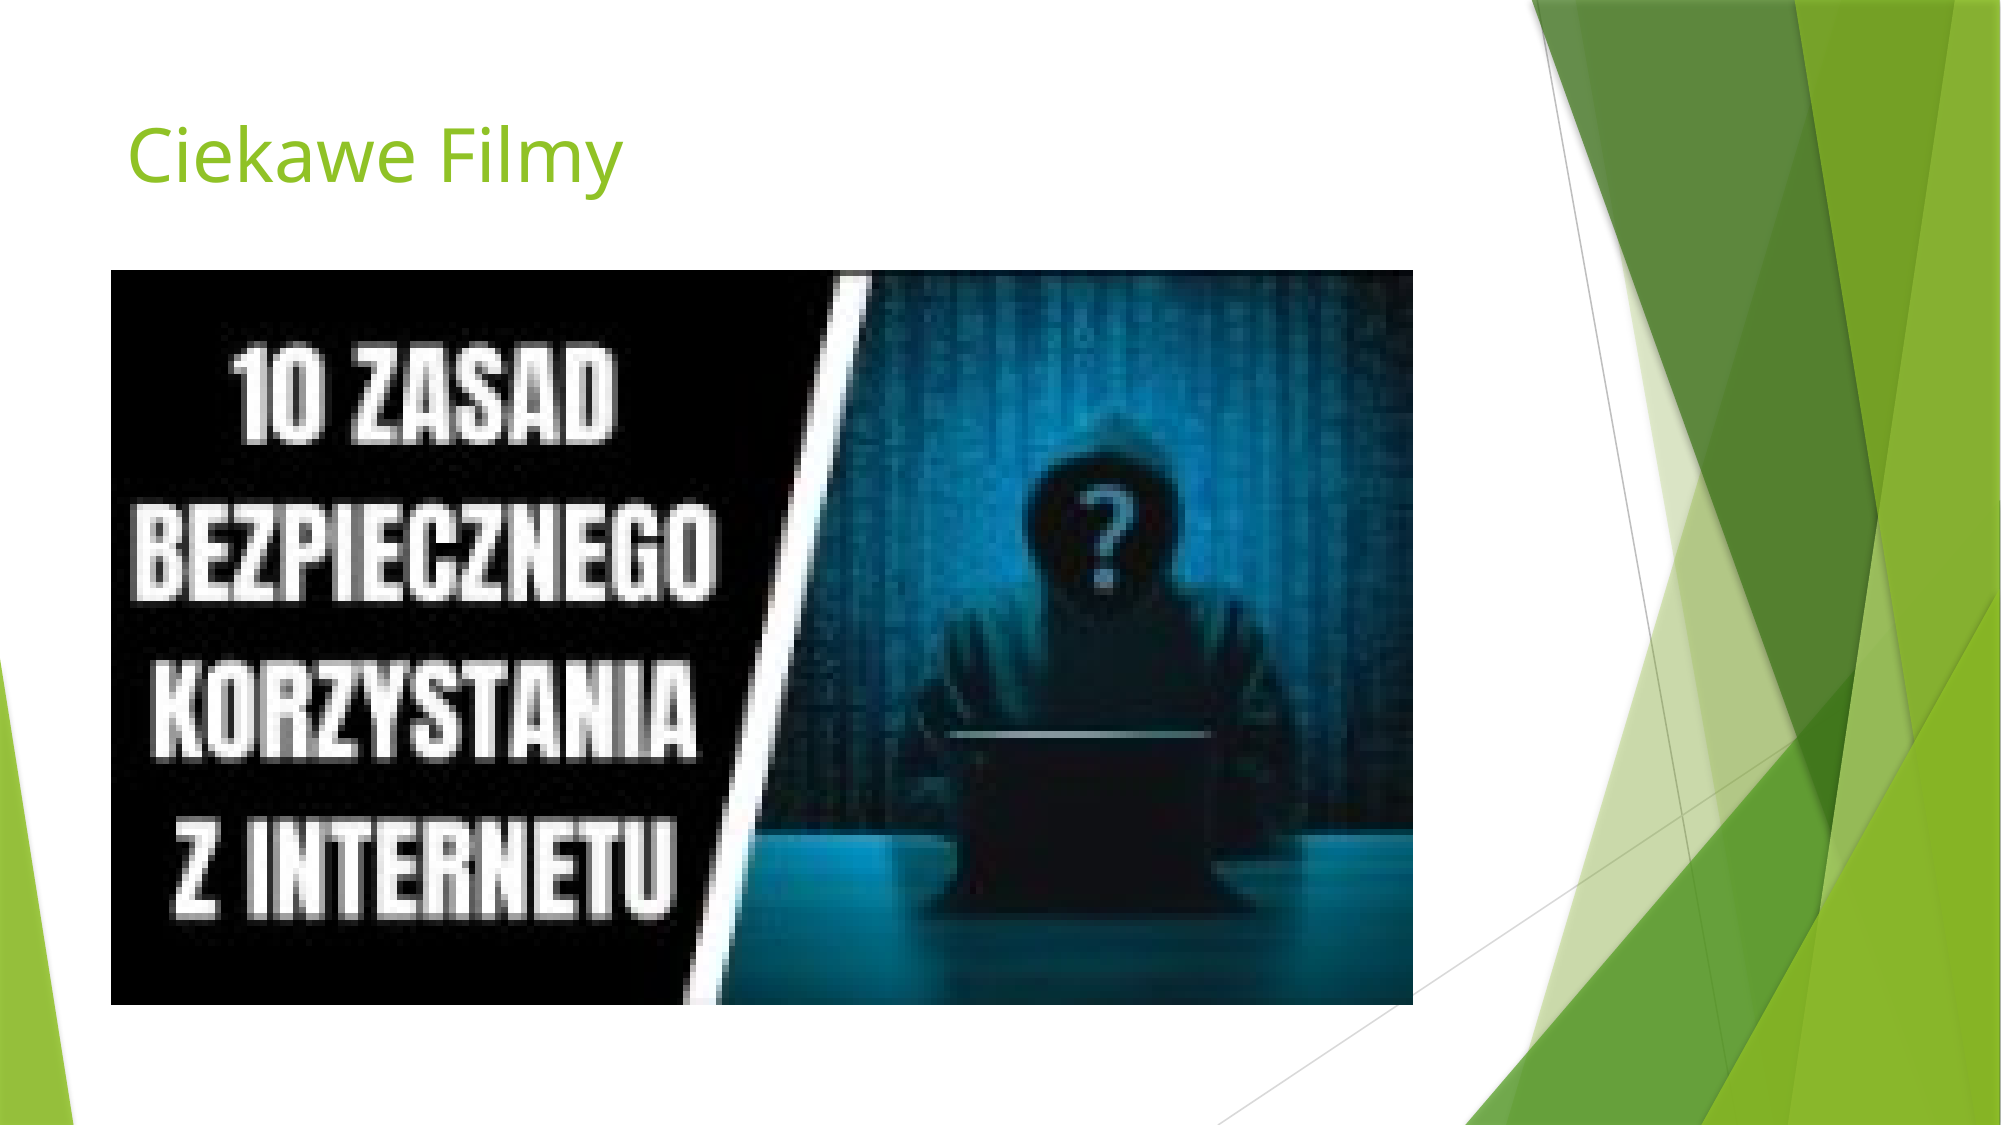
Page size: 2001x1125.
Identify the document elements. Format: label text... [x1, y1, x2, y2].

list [110, 268, 1415, 1007]
title Ciekawe Filmy [111, 99, 1522, 317]
